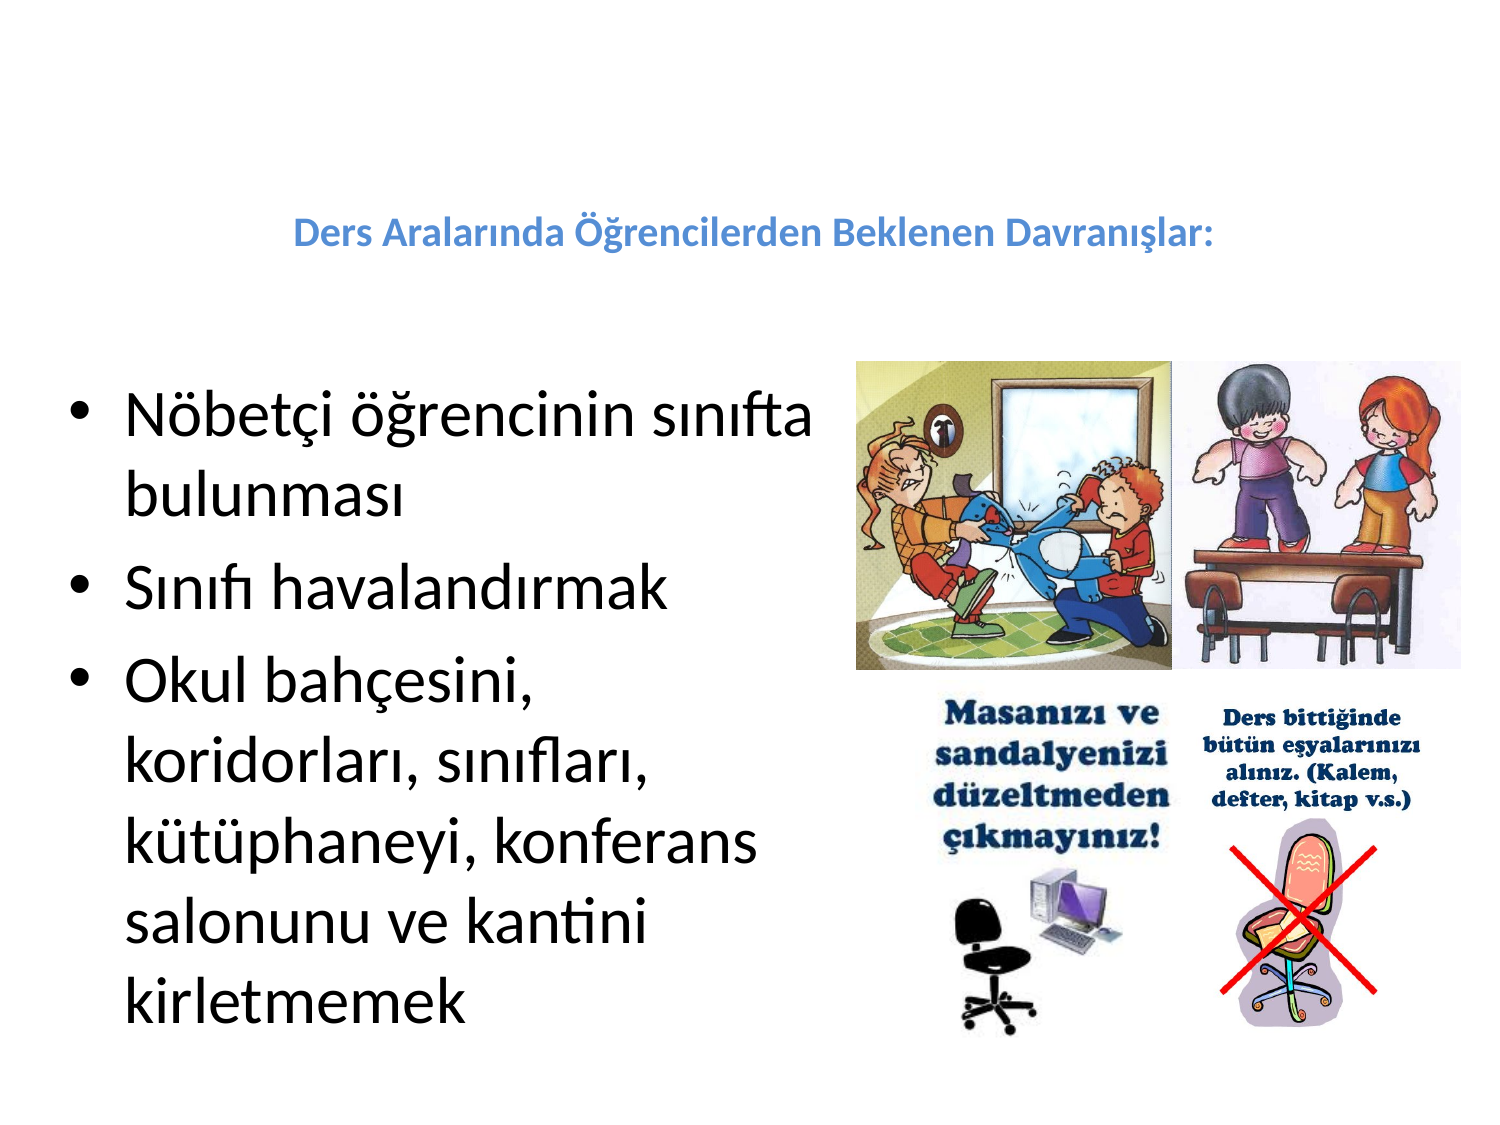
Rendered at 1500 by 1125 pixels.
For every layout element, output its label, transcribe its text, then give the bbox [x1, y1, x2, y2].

picture [915, 680, 1430, 1065]
list Nöbetçi öğrencinin sınıfta bulunması Sınıfı havalandırmak Okul bahçesini, koridorları, sınıfları, kütüphaneyi, konferans salonunu ve kantini kirletmemek [53, 361, 851, 1082]
title Ders Aralarında Öğrencilerden Beklenen Davranışlar: [79, 196, 1430, 313]
picture [856, 361, 1461, 670]
